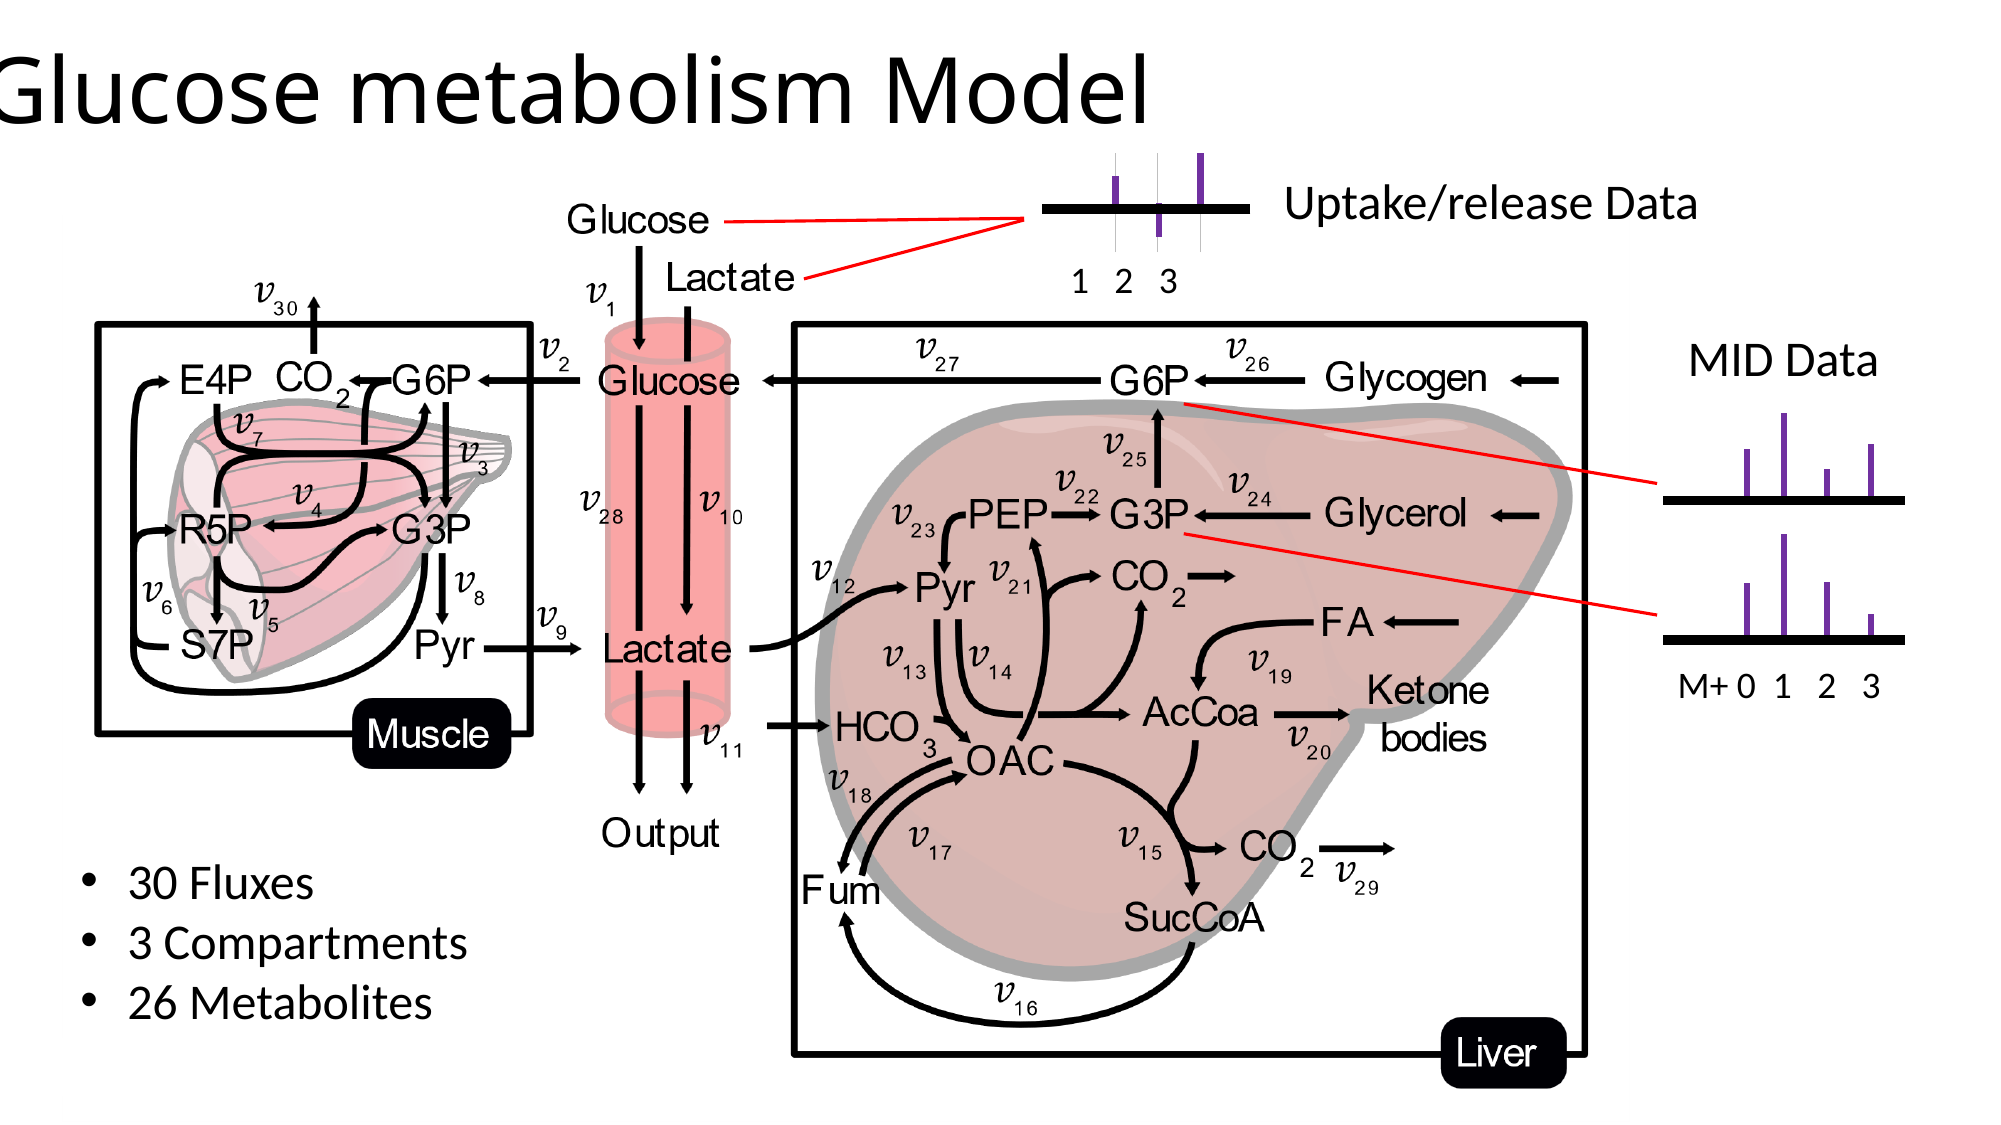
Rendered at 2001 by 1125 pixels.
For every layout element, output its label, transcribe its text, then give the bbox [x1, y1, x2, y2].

text_box Glucose metabolism Model [0, 24, 1168, 150]
text_box Uptake/release Data [1268, 162, 1715, 238]
text_box M+ 0 1 2 3 [1662, 653, 1958, 714]
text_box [1662, 533, 1905, 640]
text_box MID Data [1673, 319, 1895, 395]
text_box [1042, 152, 1251, 253]
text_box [1183, 403, 1658, 484]
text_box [1183, 533, 1658, 616]
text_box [723, 218, 1024, 222]
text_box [1662, 413, 1905, 501]
picture [62, 185, 1630, 1123]
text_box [803, 219, 1025, 279]
